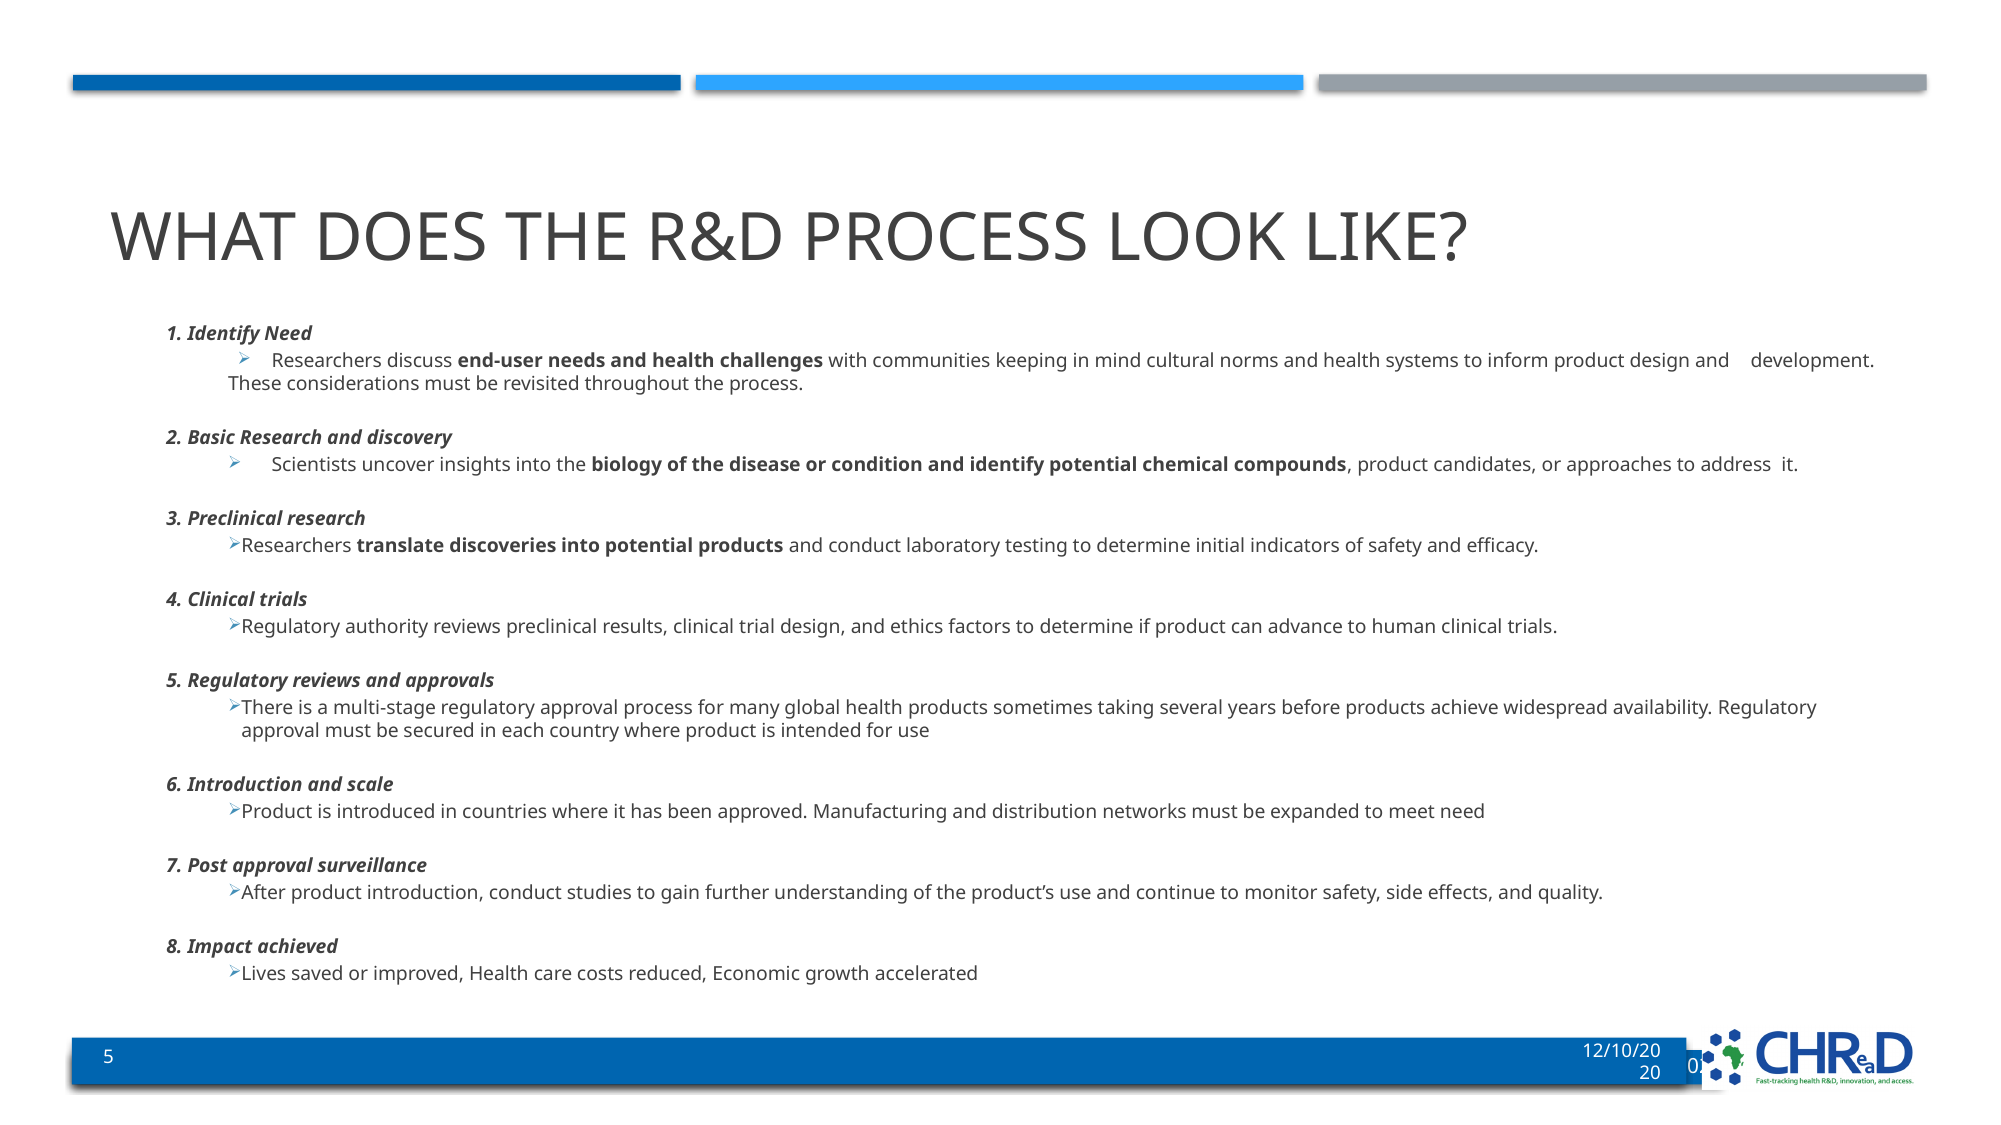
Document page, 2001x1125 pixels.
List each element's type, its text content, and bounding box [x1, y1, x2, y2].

picture [1701, 1025, 1915, 1092]
title What does the R&D process look like? [95, 119, 1905, 282]
list 1. Identify Need Researchers discuss end-user needs and health challenges with communities keeping in mind cultural norms and health systems to inform product design and development. These considerations must be revisited throughout the process. 2. Basic Research and discovery Scientists uncover insights into the biology of the disease or condition and identify potential chemical compounds, product candidates, or approaches to address it. 3. Preclinical research Researchers translate discoveries into potential products and conduct laboratory testing to determine initial indicators of safety and efficacy. 4. Clinical trials Regulatory authority reviews preclinical results, clinical trial design, and ethics factors to determine if product can advance to human clinical trials. 5. Regulatory reviews and approvals There is a multi-stage regulatory approval process for many global health products sometimes taking several years before products achieve widespread availability. Regulatory approval must be secured in each country where product is intended for use 6. Introduction and scale Product is introduced in countries where it has been approved. Manufacturing and distribution networks must be expanded to meet need 7. Post approval surveillance After product introduction, conduct studies to gain further understanding of the product’s use and continue to monitor safety, side effects, and quality. 8. Impact achieved Lives saved or improved, Health care costs reduced, Economic growth accelerated [95, 313, 1905, 1008]
